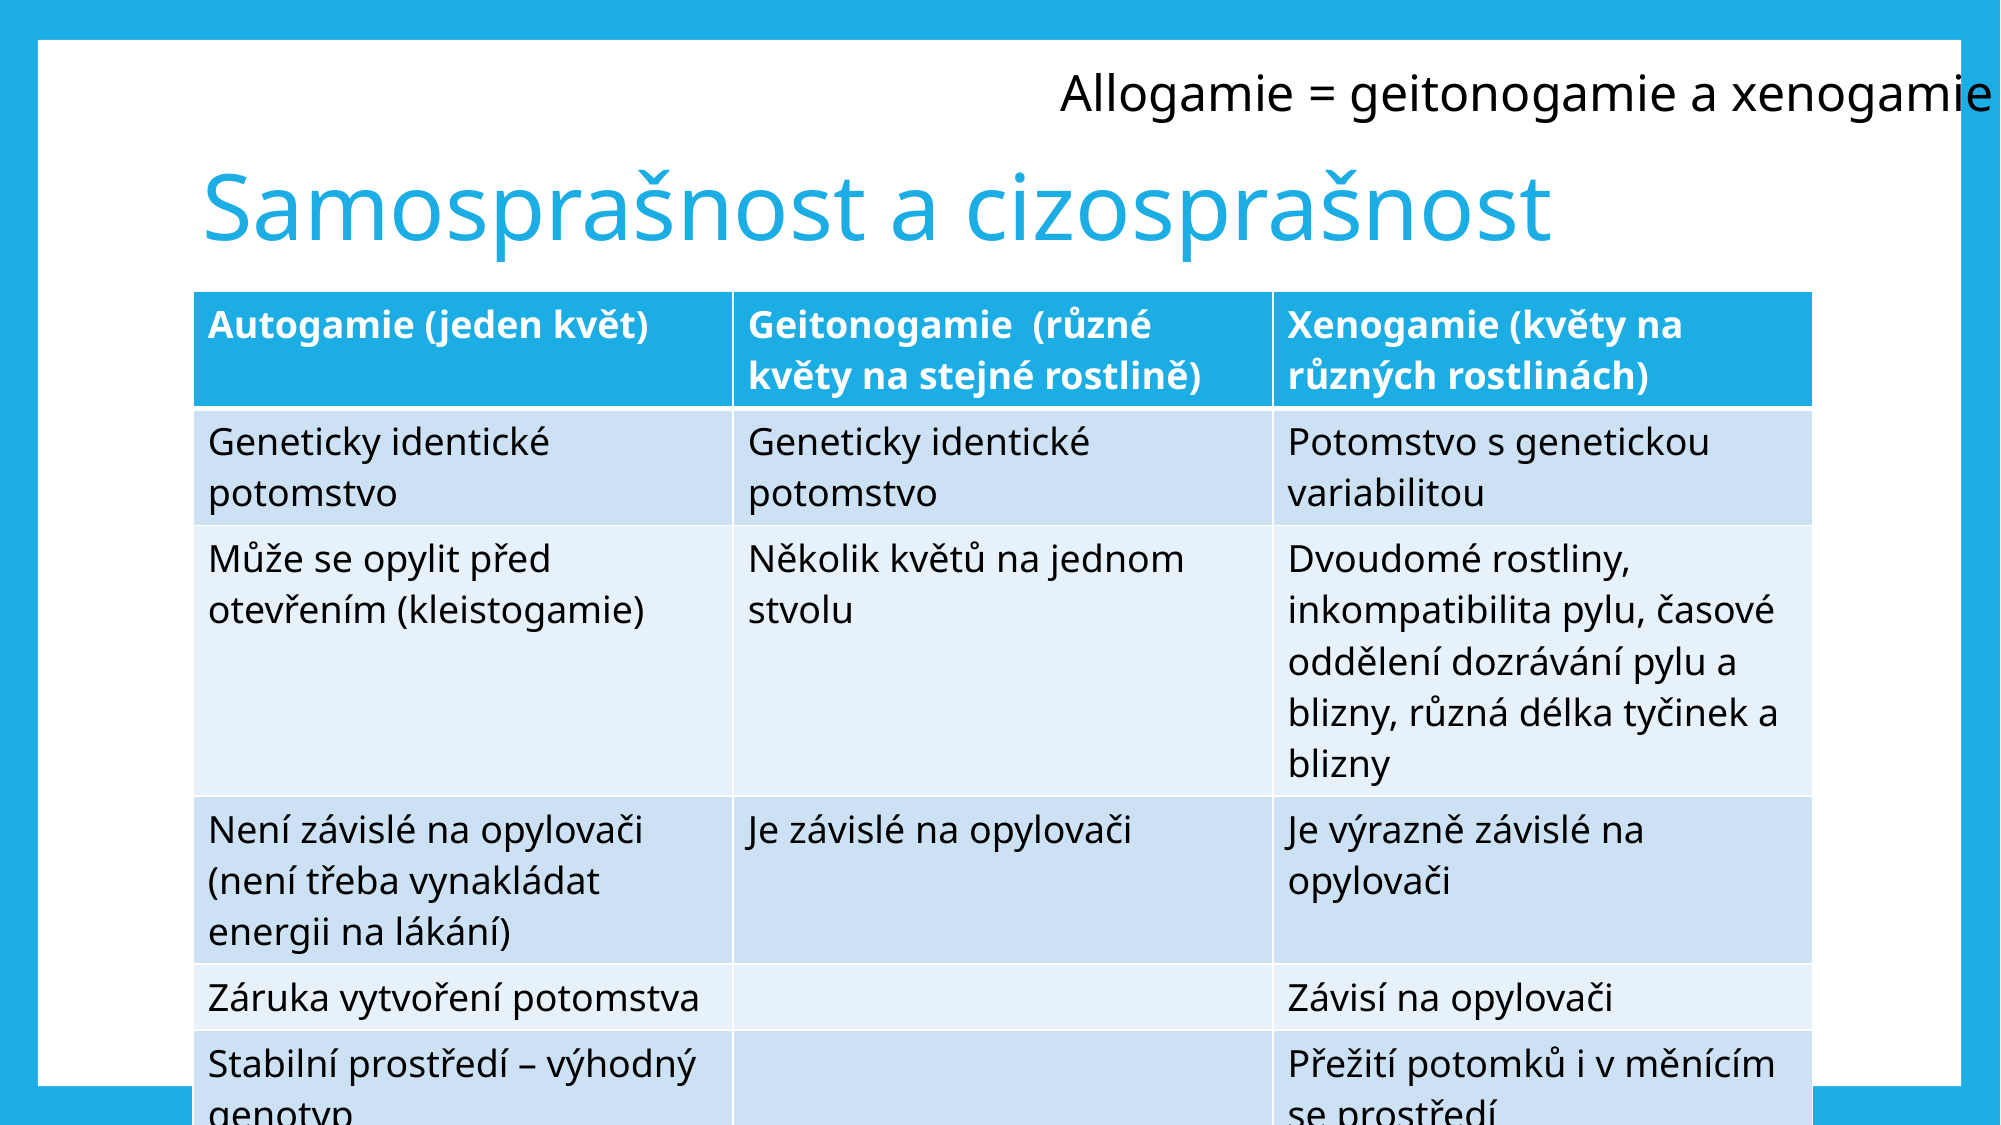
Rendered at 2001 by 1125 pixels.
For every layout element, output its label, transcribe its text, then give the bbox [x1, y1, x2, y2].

table_header Xenogamie (květy na různých rostlinách) [1274, 292, 1812, 406]
table_cell Je výrazně závislé na opylovači [1274, 797, 1812, 963]
table_cell Geneticky identické potomstvo [194, 411, 732, 525]
table_cell Může se opylit před otevřením (kleistogamie) [194, 526, 732, 795]
table_cell Dvoudomé rostliny, inkompatibilita pylu, časové oddělení dozrávání pylu a blizny, různá délka tyčinek a blizny [1274, 526, 1812, 795]
table_cell Přežití potomků i v měnícím se prostředí [1274, 1031, 1812, 1125]
table_cell Závisí na opylovači [1274, 965, 1812, 1029]
table_cell Několik květů na jednom stvolu [734, 526, 1272, 795]
table_cell Není závislé na opylovači (není třeba vynakládat energii na lákání) [194, 797, 732, 963]
table_header Geitonogamie (různé květy na stejné rostlině) [734, 323, 1272, 406]
table_cell Záruka vytvoření potomstva [194, 965, 732, 1029]
text_box Allogamie = geitonogamie a xenogamie [1045, 54, 2000, 130]
table_cell Je závislé na opylovači [734, 797, 1272, 963]
table_cell Potomstvo s genetickou variabilitou [1274, 411, 1812, 525]
table_cell Stabilní prostředí – výhodný genotyp [194, 1031, 732, 1125]
table_cell Geneticky identické potomstvo [734, 411, 1272, 525]
table_cell [734, 965, 1272, 1029]
table_cell [734, 1031, 1272, 1125]
title Samosprašnost a cizosprašnost [187, 99, 1808, 323]
table_header Autogamie (jeden květ) [194, 323, 732, 406]
